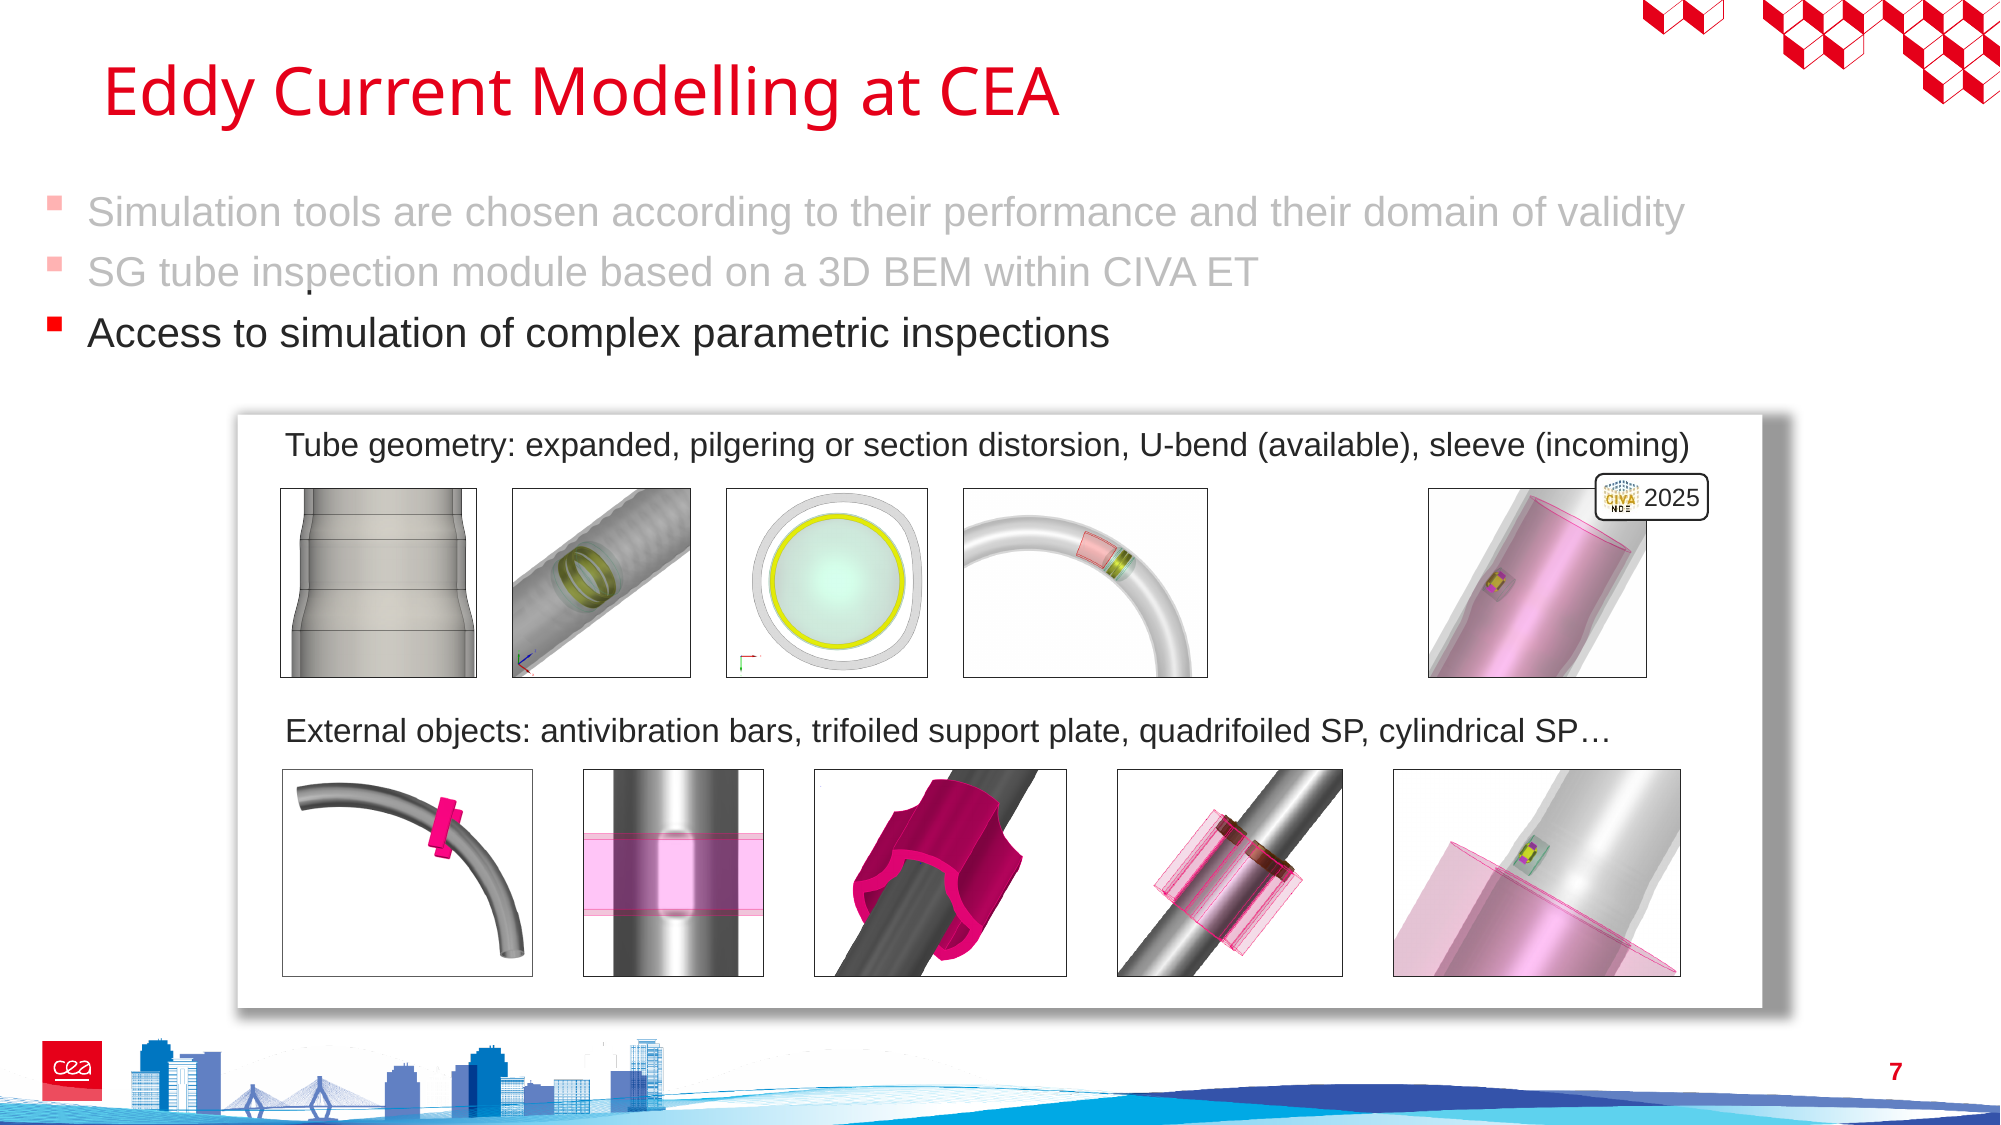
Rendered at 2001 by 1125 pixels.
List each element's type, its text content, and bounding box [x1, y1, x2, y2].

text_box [1595, 473, 1740, 520]
text_box [37, 164, 1977, 291]
text_box [236, 413, 1763, 1009]
picture [583, 769, 764, 977]
text_box External objects: antivibration bars, trifoiled support plate, quadrifoiled SP, cylindrical SP… [270, 702, 1681, 757]
picture [280, 488, 477, 678]
picture [0, 1009, 2000, 1125]
picture [512, 488, 691, 678]
picture [283, 747, 532, 999]
list Simulation tools are chosen according to their performance and their domain of validity SG tube inspection module based on a 3D BEM within CIVA ET Access to simulation of complex parametric inspections [43, 177, 1981, 590]
text_box Tube geometry: expanded, pilgering or section distorsion, U-bend (available), sleeve (incoming) [270, 415, 1745, 471]
title Eddy Current Modelling at CEA [102, 50, 1863, 164]
picture [1393, 769, 1681, 977]
picture [1428, 488, 1647, 678]
picture [726, 488, 928, 678]
picture [963, 488, 1208, 678]
picture [814, 769, 1067, 977]
picture [1117, 769, 1343, 977]
